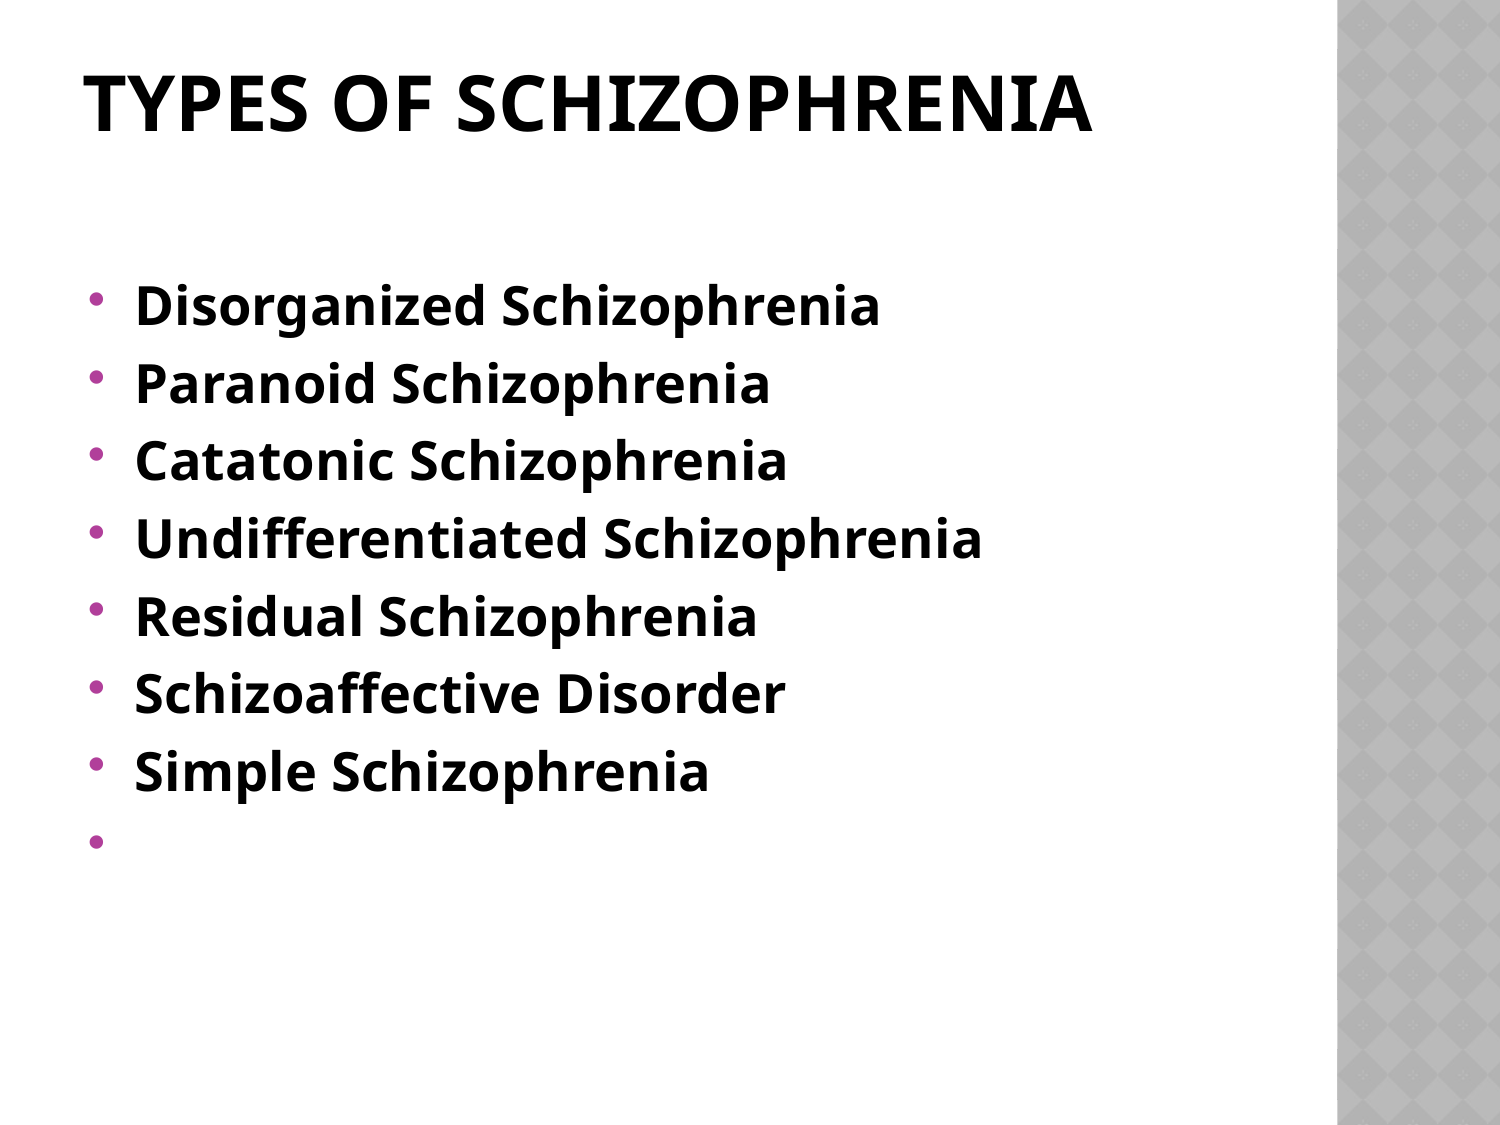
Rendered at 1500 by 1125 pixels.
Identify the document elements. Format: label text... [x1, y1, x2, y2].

list Disorganized Schizophrenia Paranoid Schizophrenia Catatonic Schizophrenia Undifferentiated Schizophrenia Residual Schizophrenia Schizoaffective Disorder Simple Schizophrenia [75, 264, 1263, 1059]
title Types of Schizophrenia [75, 52, 1263, 240]
